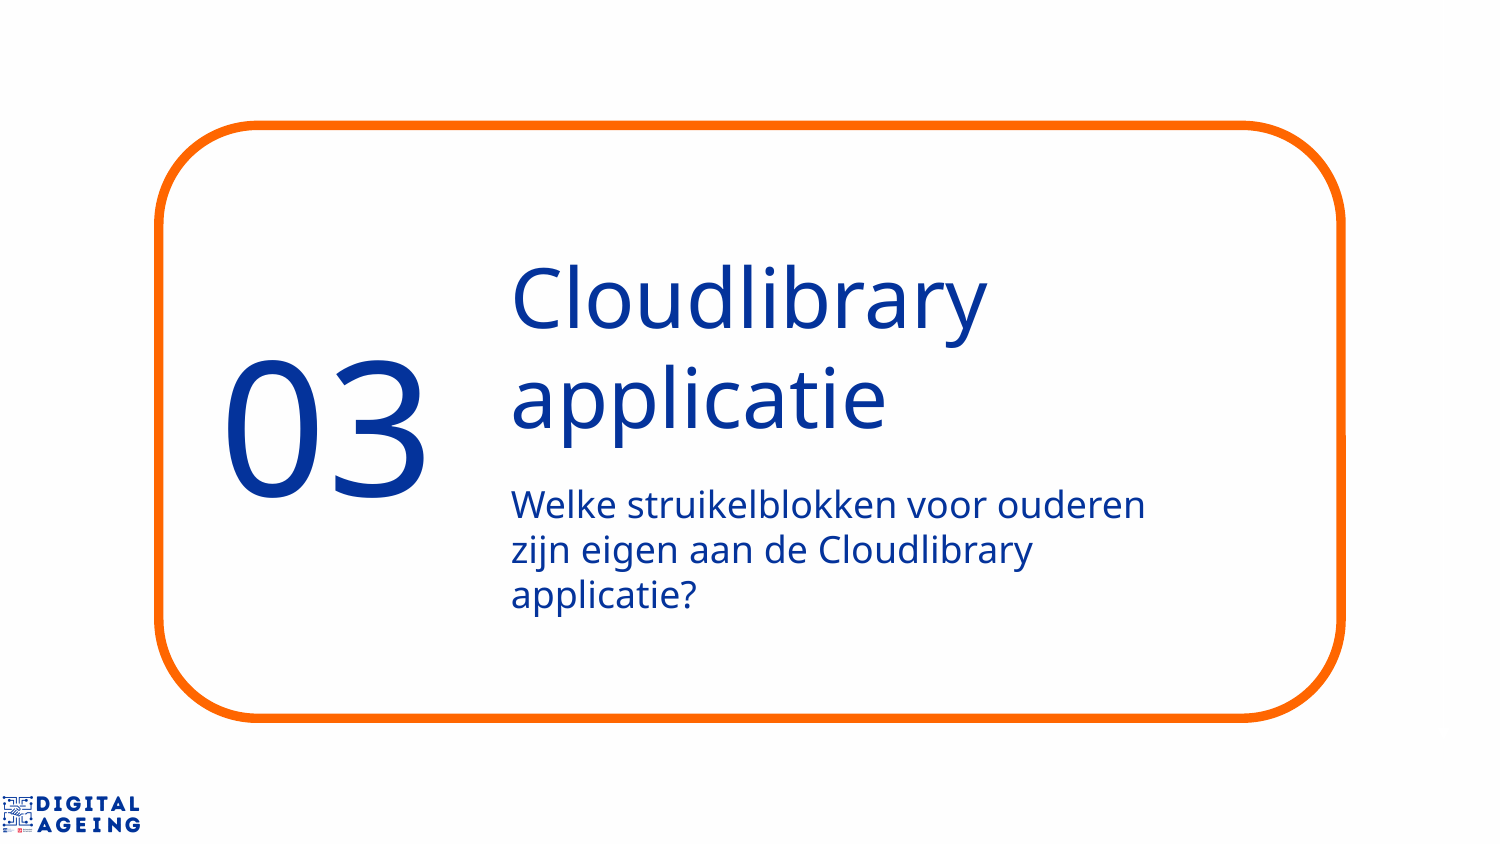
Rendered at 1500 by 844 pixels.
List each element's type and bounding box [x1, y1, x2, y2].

picture [0, 784, 147, 844]
text_box [158, 125, 1342, 719]
